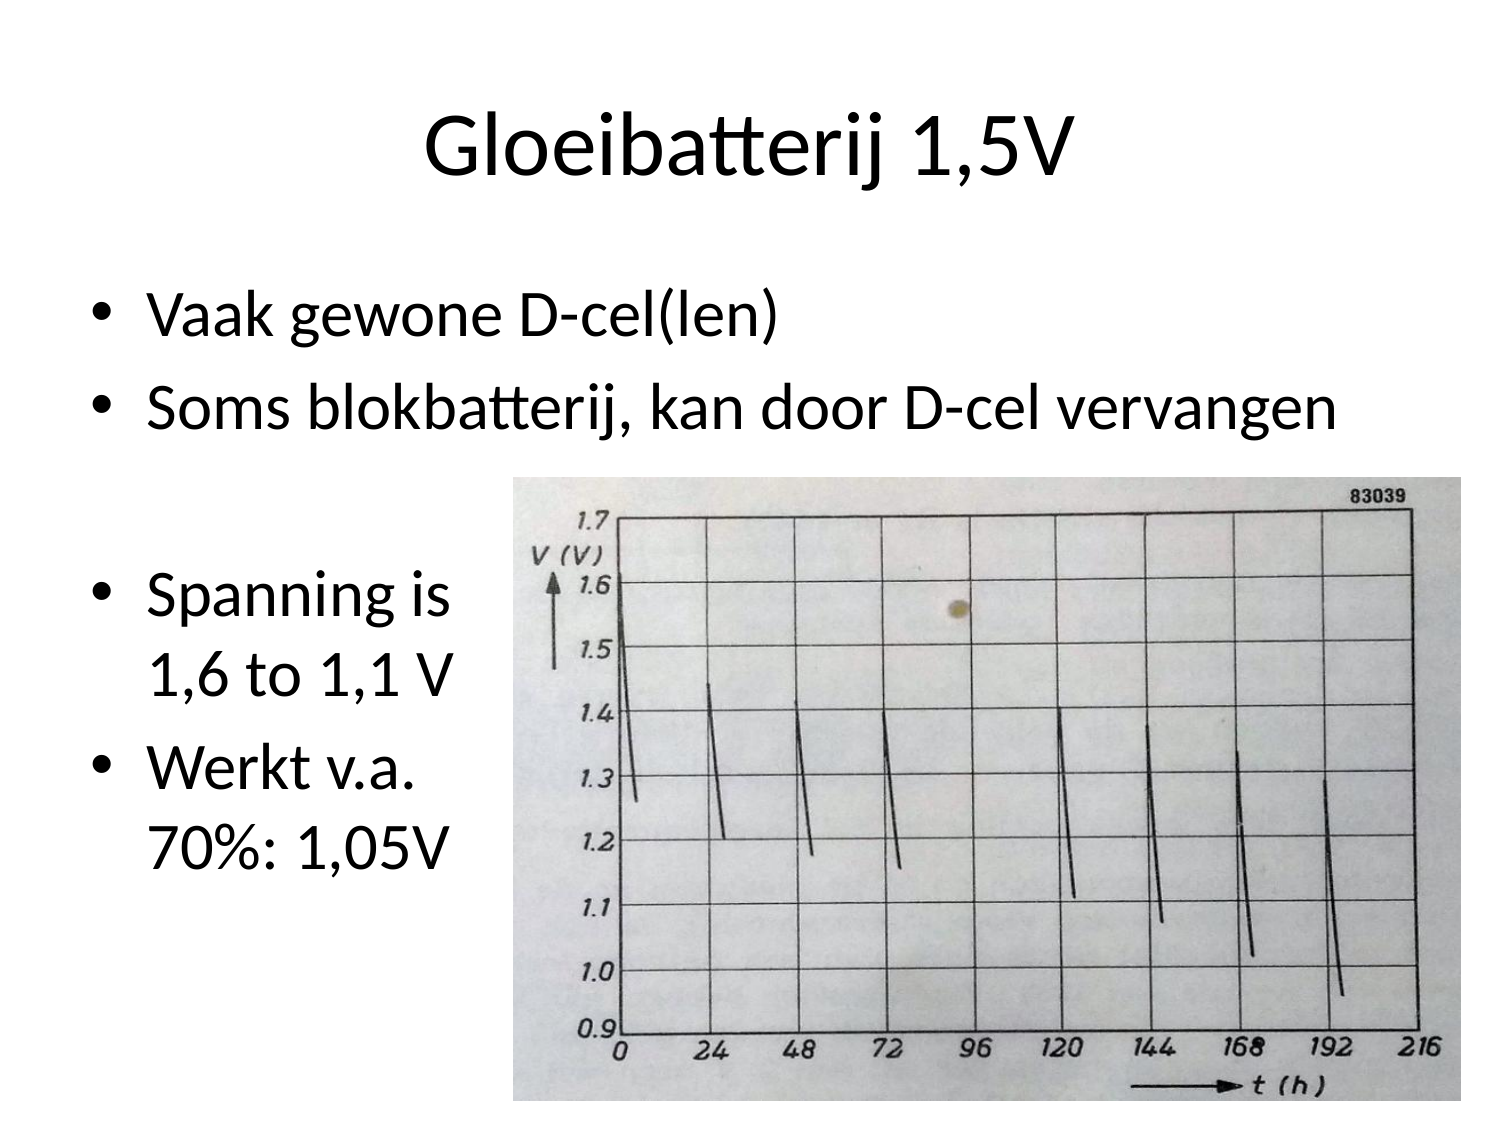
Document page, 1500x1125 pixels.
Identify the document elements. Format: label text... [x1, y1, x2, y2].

list Vaak gewone D-cel(len) Soms blokbatterij, kan door D-cel vervangen Spanning is 1,6 to 1,1 V Werkt v.a. 70%: 1,05V [75, 262, 1425, 1103]
picture [513, 477, 1462, 1101]
title Gloeibatterij 1,5V [75, 45, 1425, 233]
